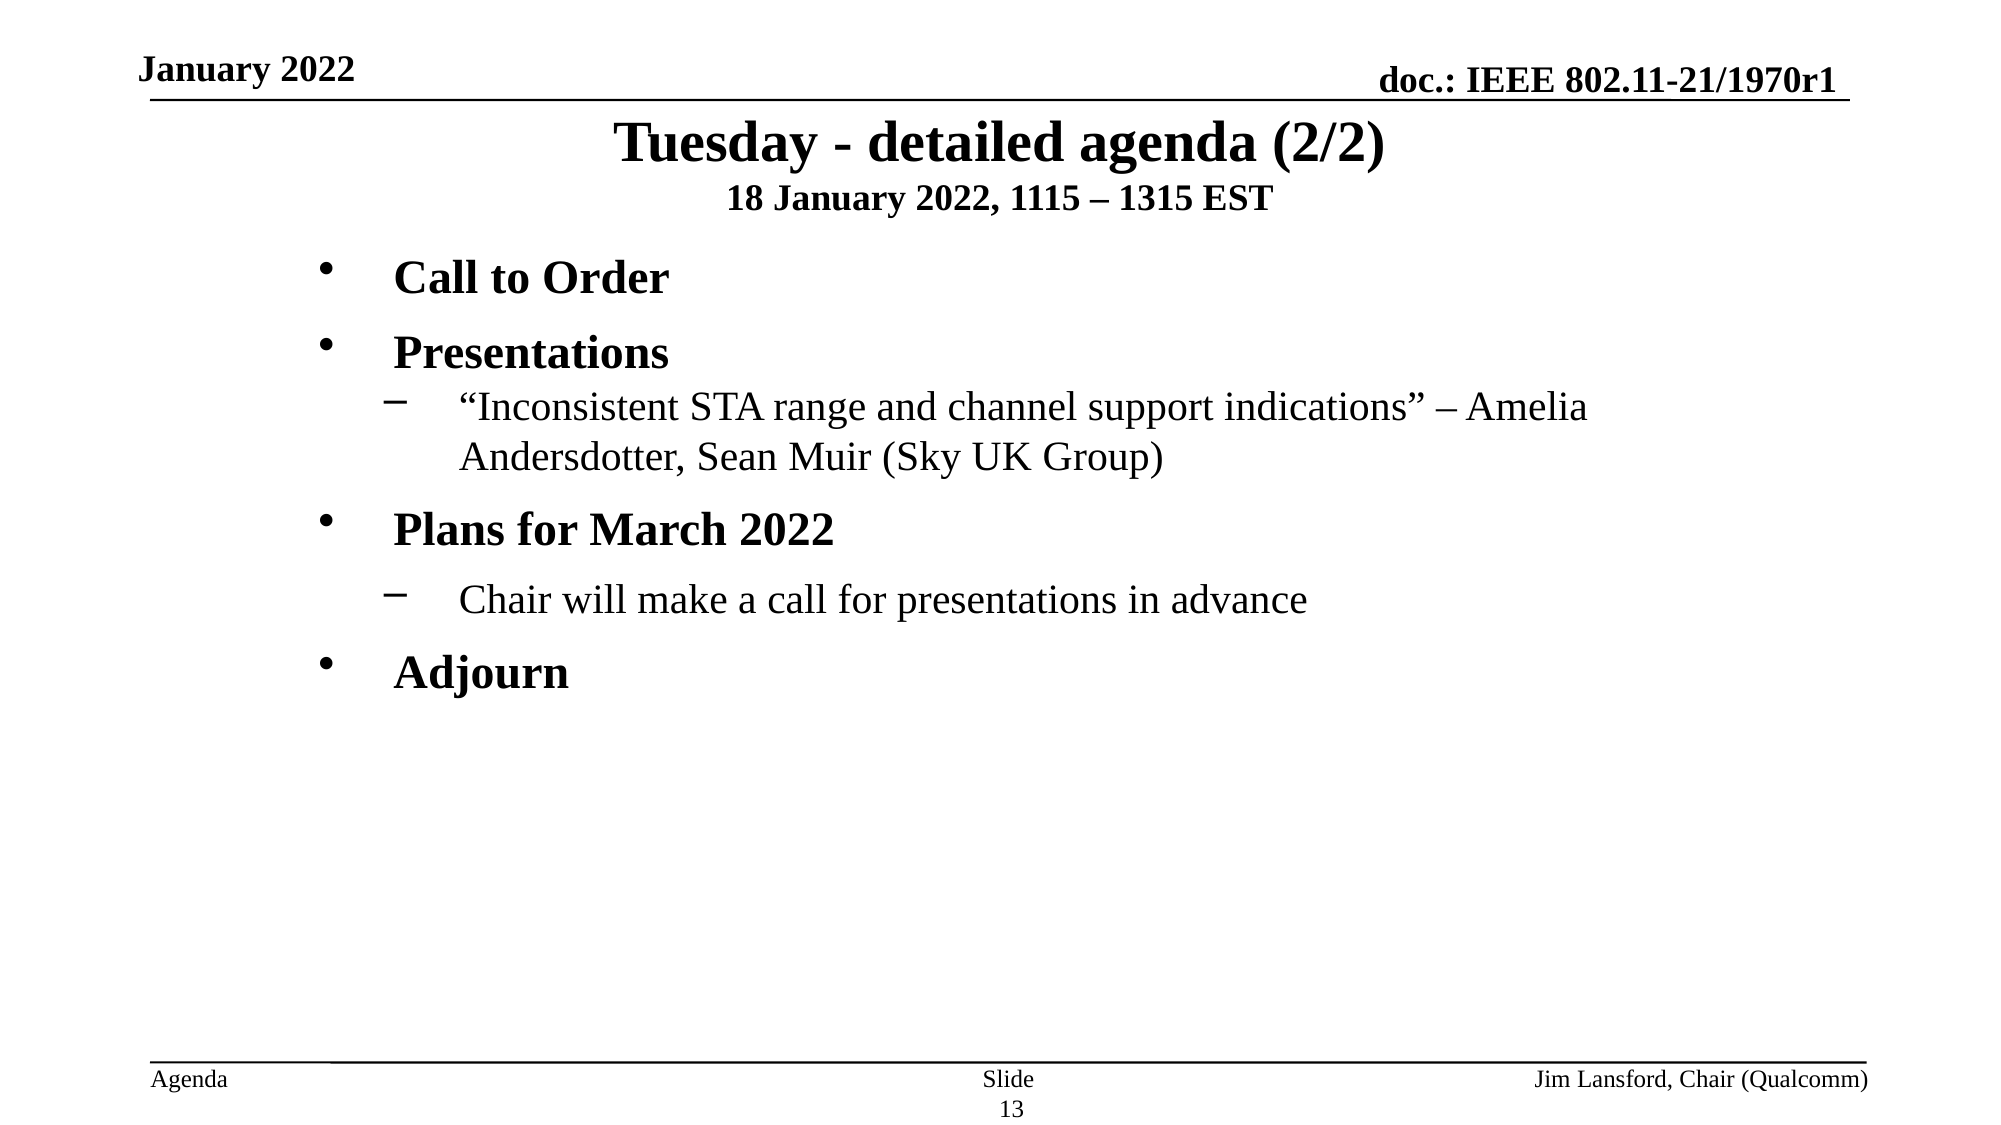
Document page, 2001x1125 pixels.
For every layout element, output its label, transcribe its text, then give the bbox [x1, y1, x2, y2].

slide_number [137, 43, 358, 90]
list Call to Order Presentations “Inconsistent STA range and channel support indications” – Amelia Andersdotter, Sean Muir (Sky UK Group) Plans for March 2022 Chair will make a call for presentations in advance Adjourn [303, 231, 1721, 1059]
slide_number Slide 13 [976, 1061, 1048, 1093]
text_box Tuesday - detailed agenda (2/2) 18 January 2022, 1115 – 1315 EST [362, 88, 1638, 231]
footer Jim Lansford, Chair (Qualcomm) [1529, 1061, 1869, 1093]
